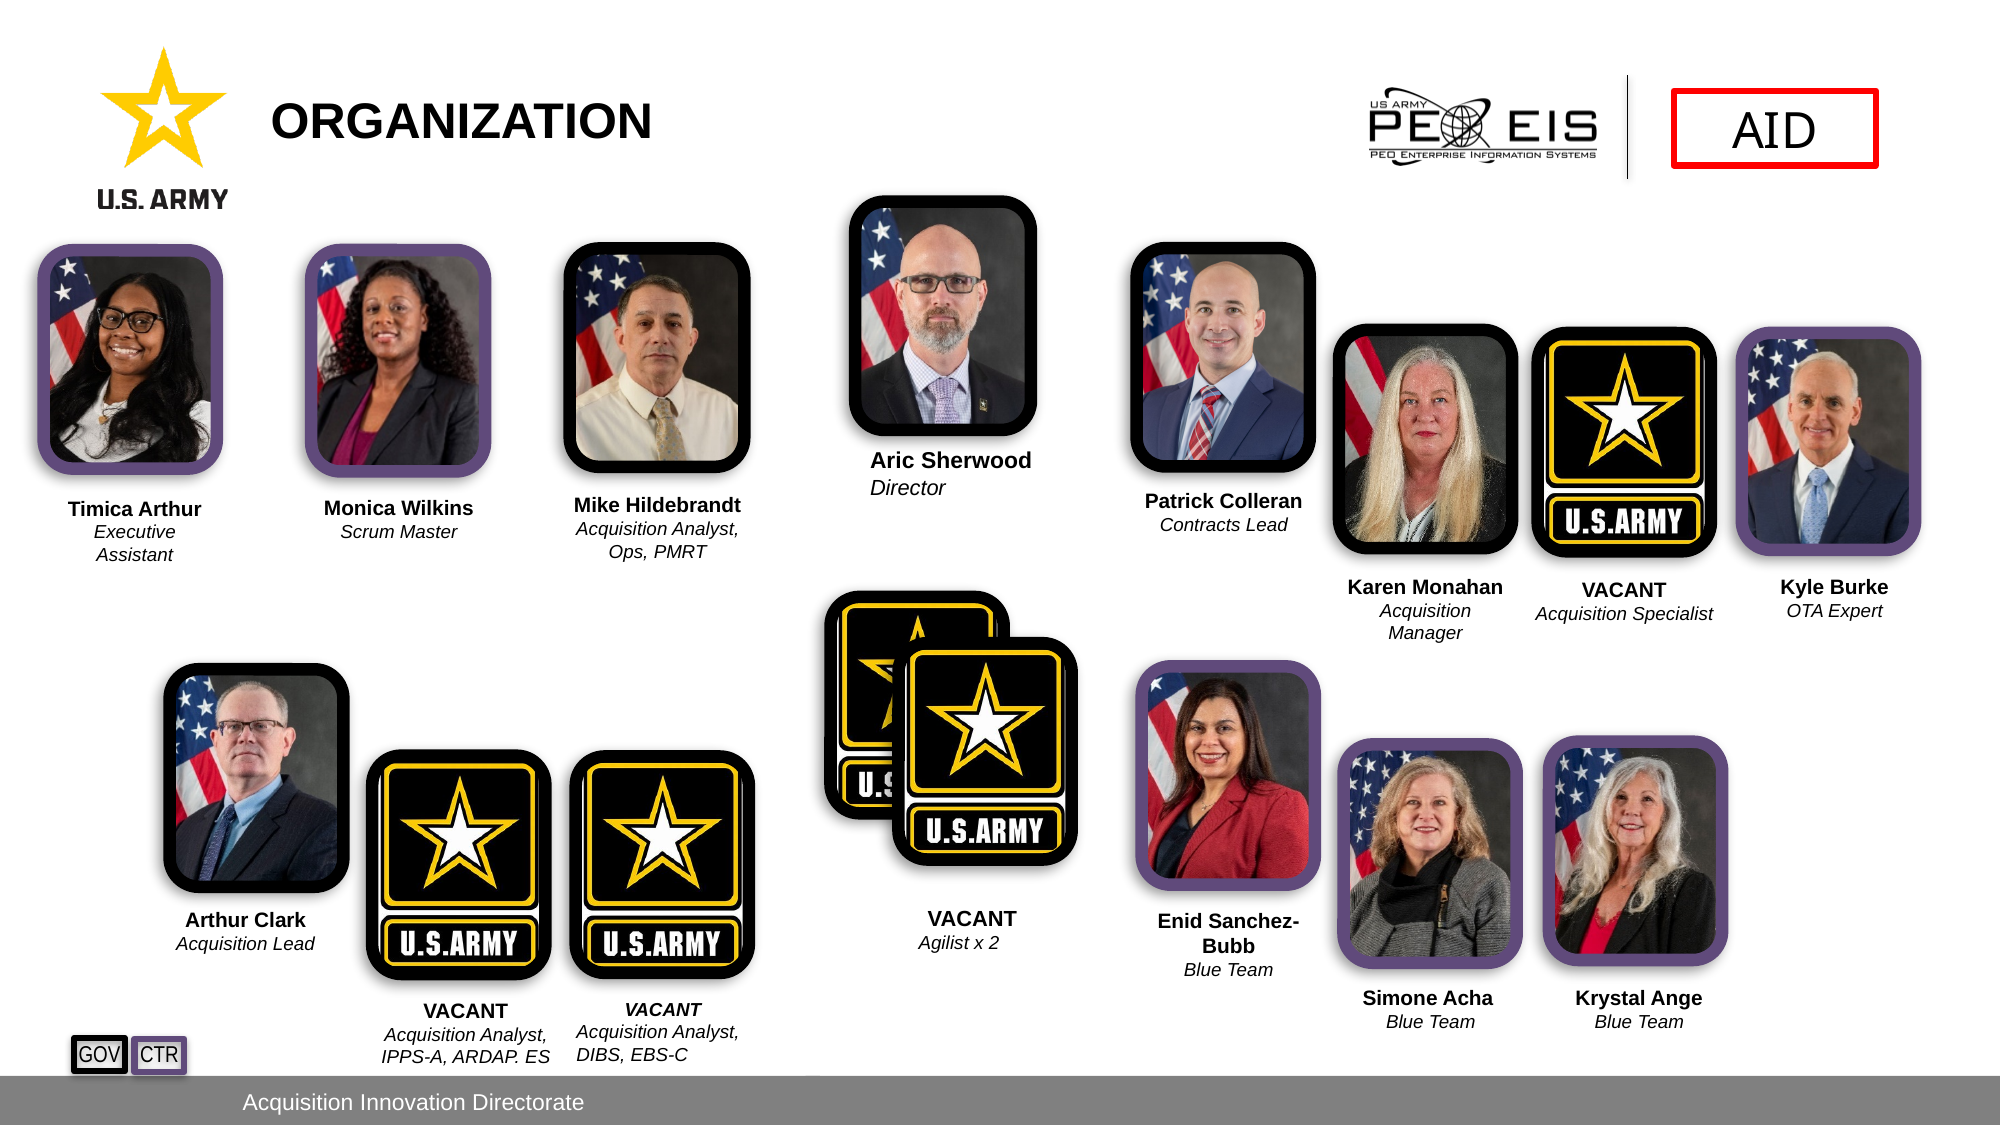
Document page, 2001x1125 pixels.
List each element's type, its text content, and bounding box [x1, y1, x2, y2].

picture [1537, 332, 1712, 552]
text_box Patrick Colleran Contracts Lead [1112, 480, 1329, 549]
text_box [855, 201, 1060, 497]
picture [1548, 741, 1723, 961]
picture [310, 249, 486, 472]
text_box VACANT Acquisition Analyst, DIBS, EBS-C [561, 989, 765, 1059]
picture [575, 756, 750, 974]
picture [1741, 332, 1916, 551]
text_box Monica Wilkins Scrum Master [303, 487, 495, 556]
text_box Enid Sanchez-Bubb Blue Team [1136, 900, 1321, 969]
text_box Simone Acha Blue Team [1339, 976, 1523, 1045]
picture [830, 596, 1072, 860]
picture [371, 755, 546, 975]
text_box VACANT Acquisition Specialist [1515, 569, 1734, 650]
picture [569, 248, 745, 468]
text_box Mike Hildebrandt Acquisition Analyst, Ops, PMRT [555, 484, 760, 551]
text_box Krystal Ange Blue Team [1555, 976, 1723, 1045]
text_box CTR [134, 1038, 185, 1073]
picture [169, 669, 344, 887]
picture [1515, 87, 1597, 166]
text_box Karen Monahan Acquisition Manager [1326, 566, 1525, 636]
title ORGANIZATION [255, 60, 1515, 176]
text_box VACANT Acquisition Analyst, IPPS-A, ARDAP. ES [353, 989, 561, 1059]
text_box Timica Arthur Executive Assistant [40, 487, 230, 556]
picture [1136, 247, 1310, 467]
picture [1141, 666, 1316, 885]
text_box Kyle Burke OTA Expert [1760, 566, 1909, 635]
picture [43, 250, 217, 469]
text_box Arthur Clark Acquisition Lead [158, 899, 333, 967]
text_box VACANT Agilist x 2 [903, 896, 1041, 966]
text_box GOV [74, 1037, 126, 1072]
picture [1343, 744, 1517, 963]
picture [1338, 329, 1513, 549]
